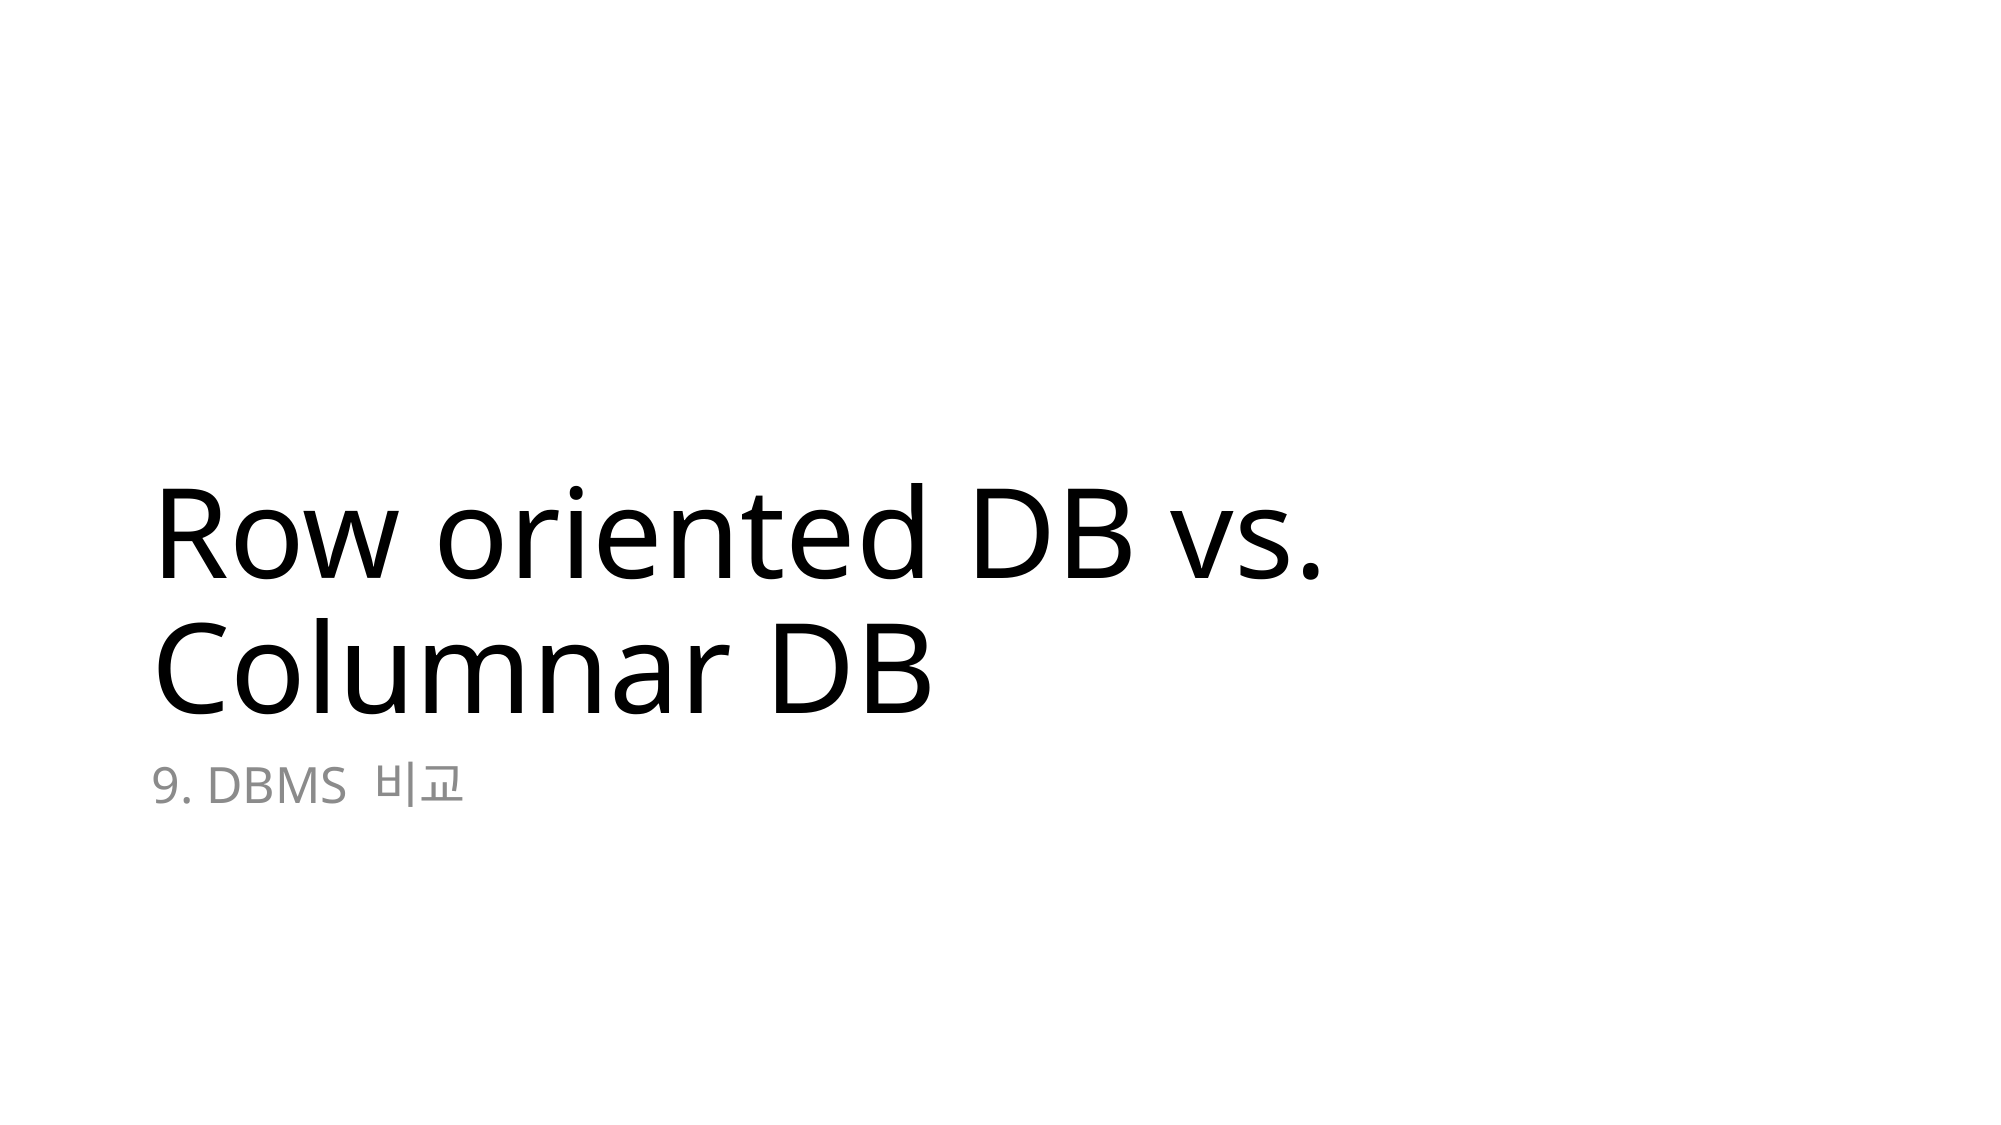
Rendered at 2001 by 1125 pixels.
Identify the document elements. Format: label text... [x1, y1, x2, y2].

title Row oriented DB vs. Columnar DB [136, 280, 1862, 749]
list 9. DBMS 비교 [136, 752, 1862, 999]
